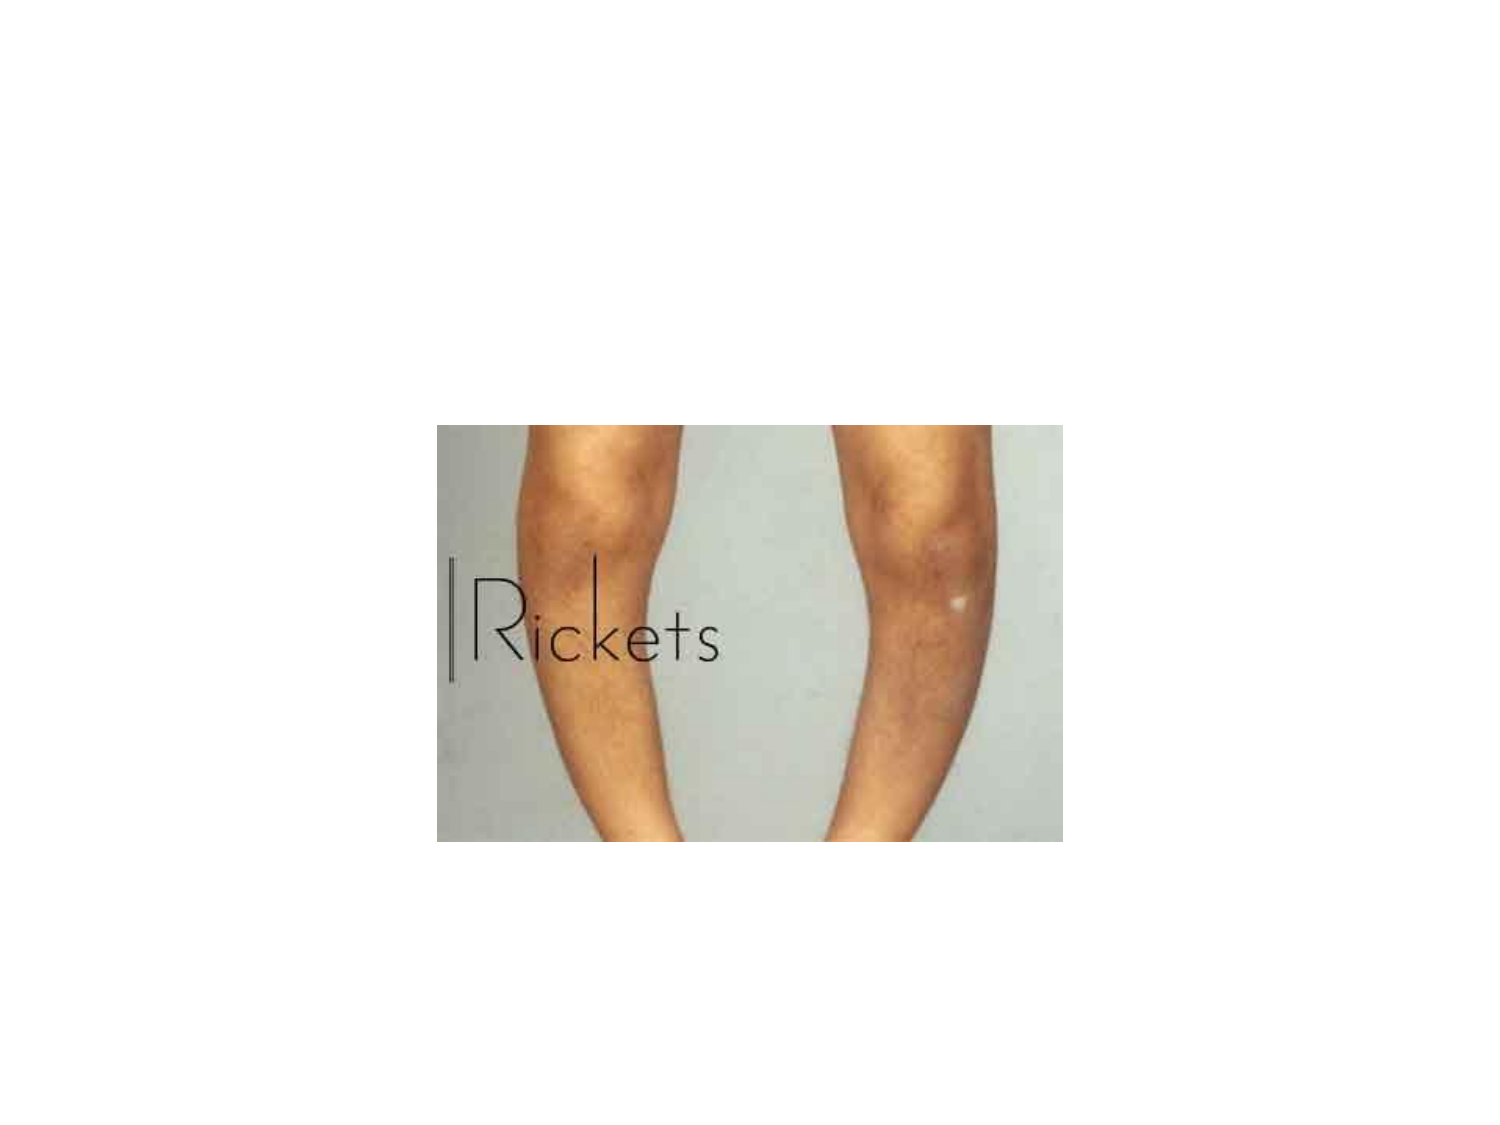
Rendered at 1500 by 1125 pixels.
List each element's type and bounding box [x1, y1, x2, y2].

list [437, 425, 1063, 842]
